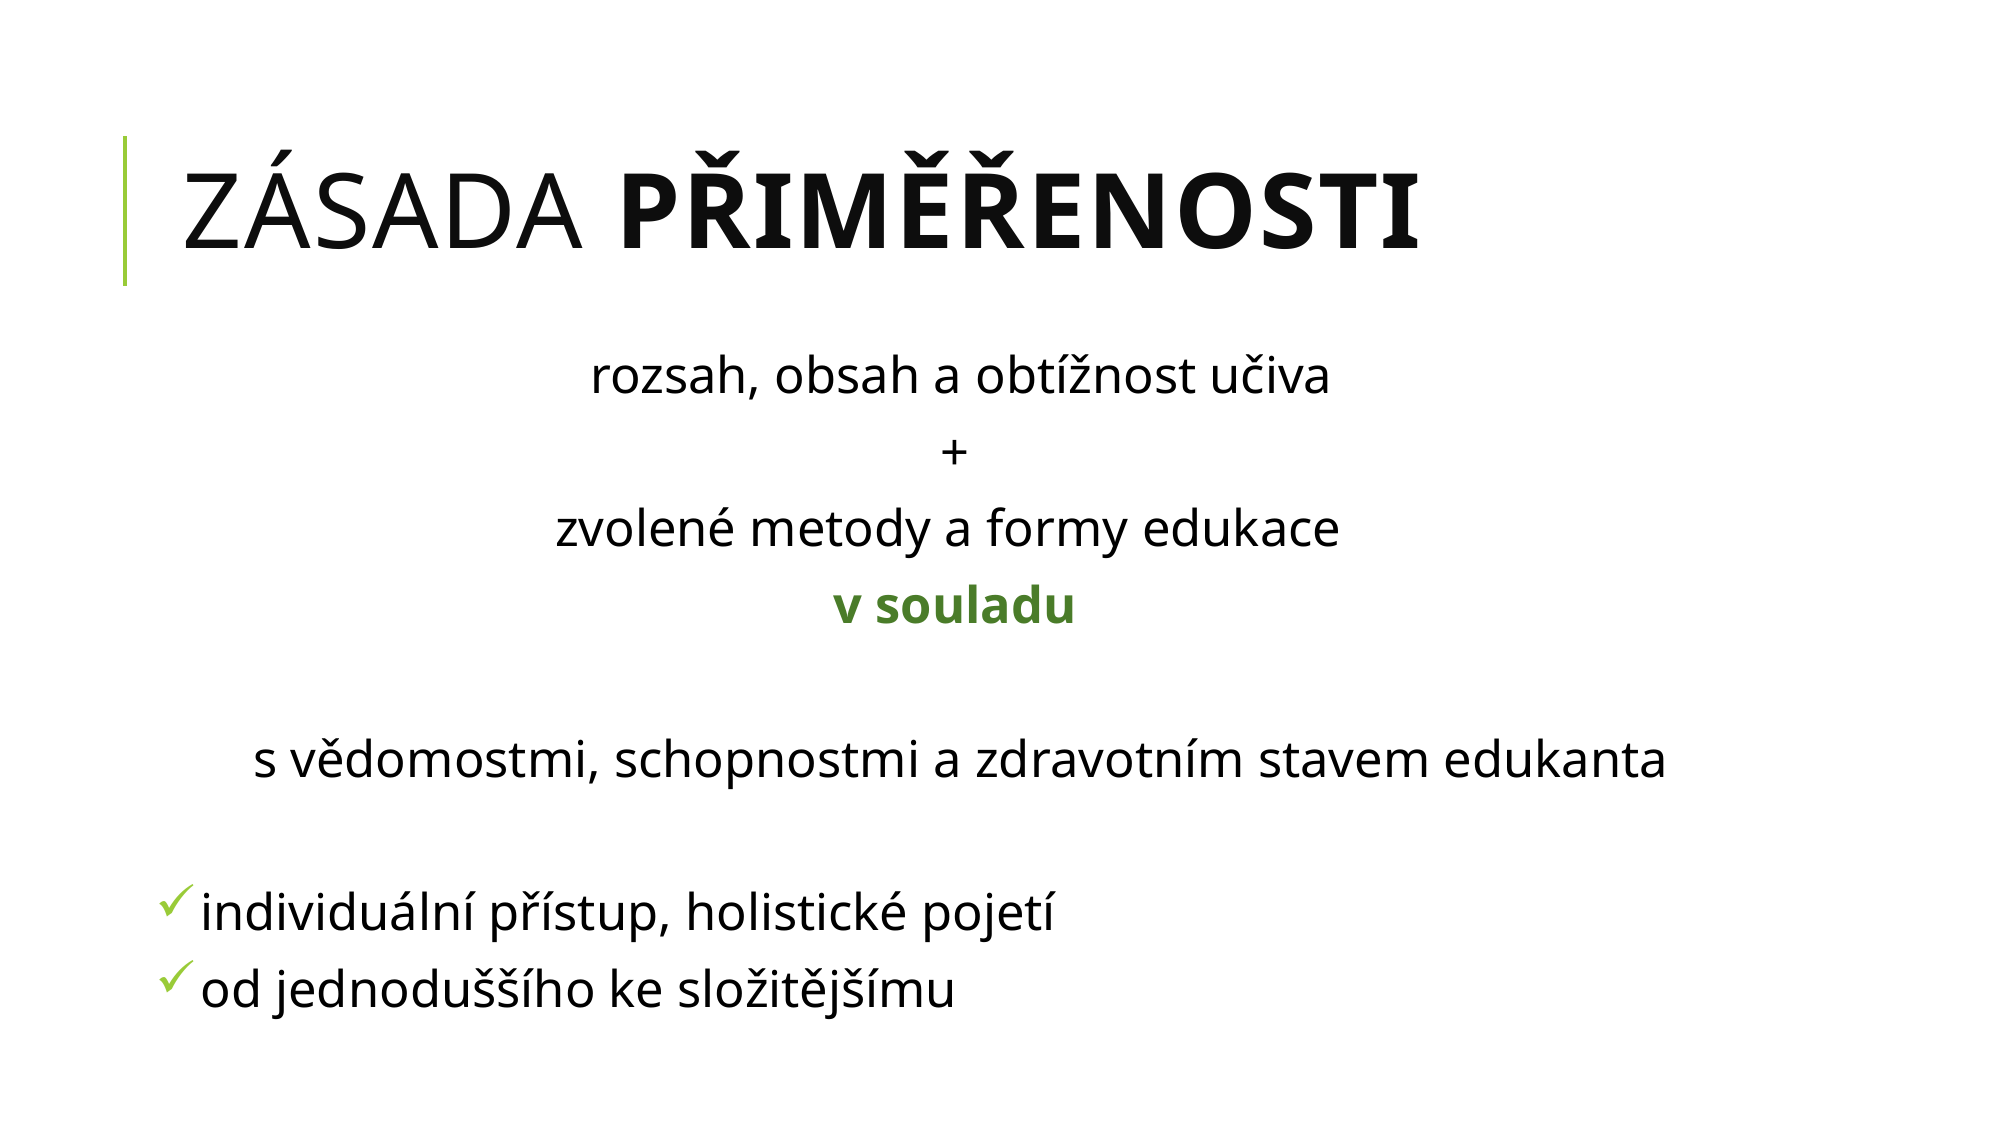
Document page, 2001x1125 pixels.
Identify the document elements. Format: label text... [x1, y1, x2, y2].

list rozsah, obsah a obtížnost učiva + zvolené metody a formy edukace v souladu s vědomostmi, schopnostmi a zdravotním stavem edukanta individuální přístup, holistické pojetí od jednoduššího ke složitějšímu [147, 341, 1763, 1035]
title Zásada přiměřenosti [168, 96, 1763, 341]
